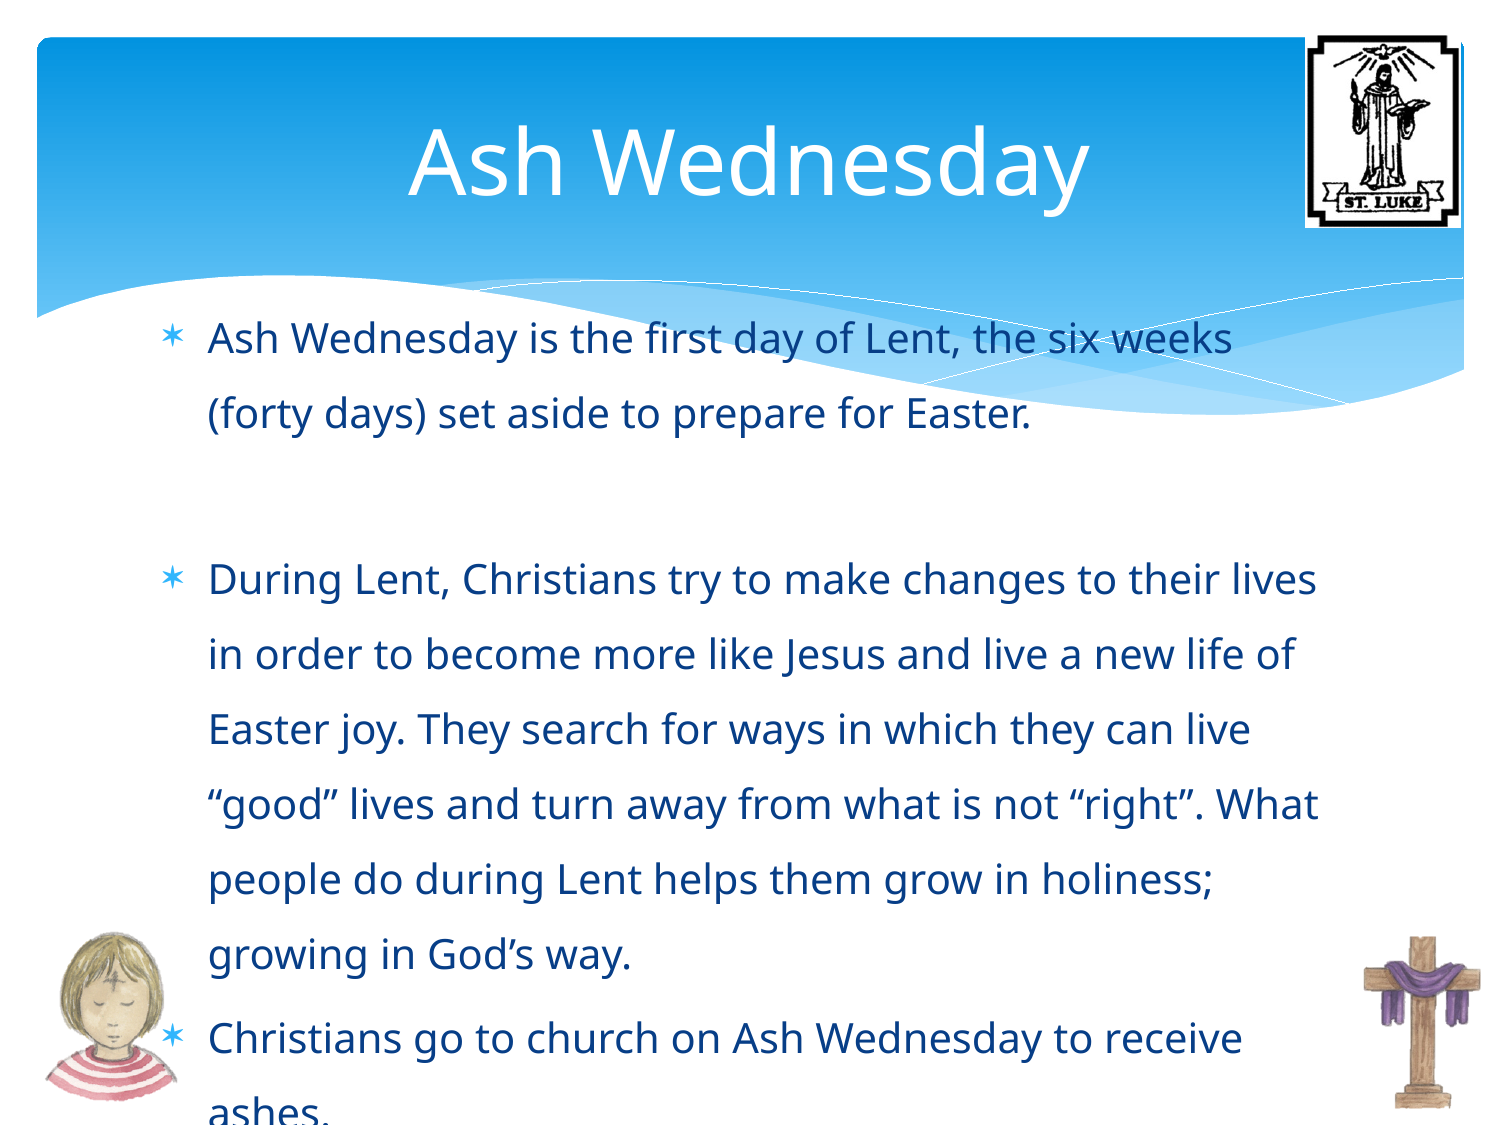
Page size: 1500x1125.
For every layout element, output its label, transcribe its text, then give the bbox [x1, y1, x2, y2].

picture [1340, 915, 1500, 1125]
title Ash Wednesday [75, 55, 1425, 261]
list Ash Wednesday is the first day of Lent, the six weeks (forty days) set aside to prepare for Easter. During Lent, Christians try to make changes to their lives in order to become more like Jesus and live a new life of Easter joy. They search for ways in which they can live “good” lives and turn away from what is not “right”. What people do during Lent helps them grow in holiness; growing in God’s way. Christians go to church on Ash Wednesday to receive ashes. [147, 278, 1363, 845]
picture [0, 898, 207, 1125]
picture [1304, 32, 1461, 228]
